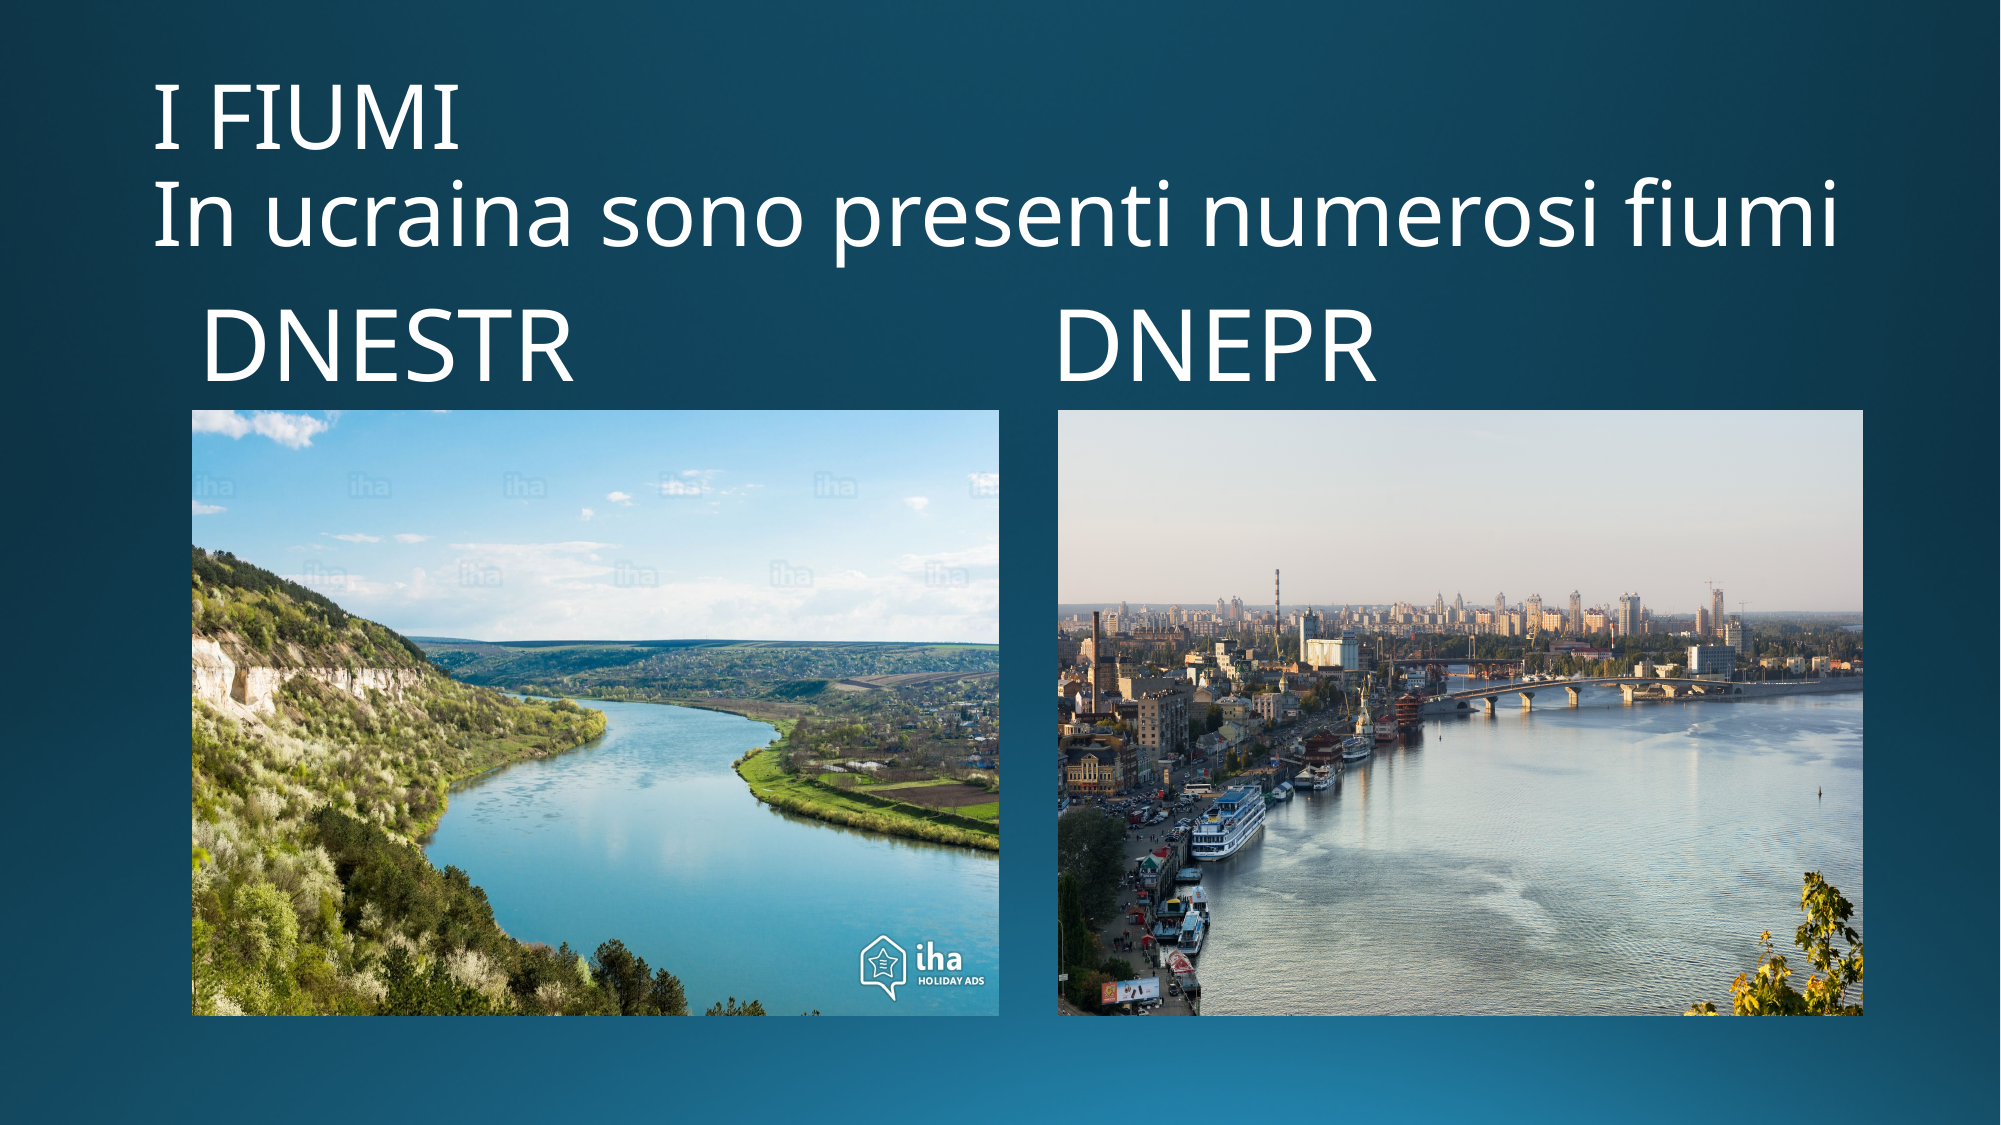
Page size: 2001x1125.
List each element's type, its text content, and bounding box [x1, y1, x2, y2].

list DNESTR [183, 275, 1009, 411]
picture [0, 0, 2001, 1125]
list DNEPR [1036, 275, 1863, 411]
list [1058, 410, 1863, 1016]
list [192, 410, 999, 1016]
title I FIUMI In ucraina sono presenti numerosi fiumi [137, 59, 1863, 278]
